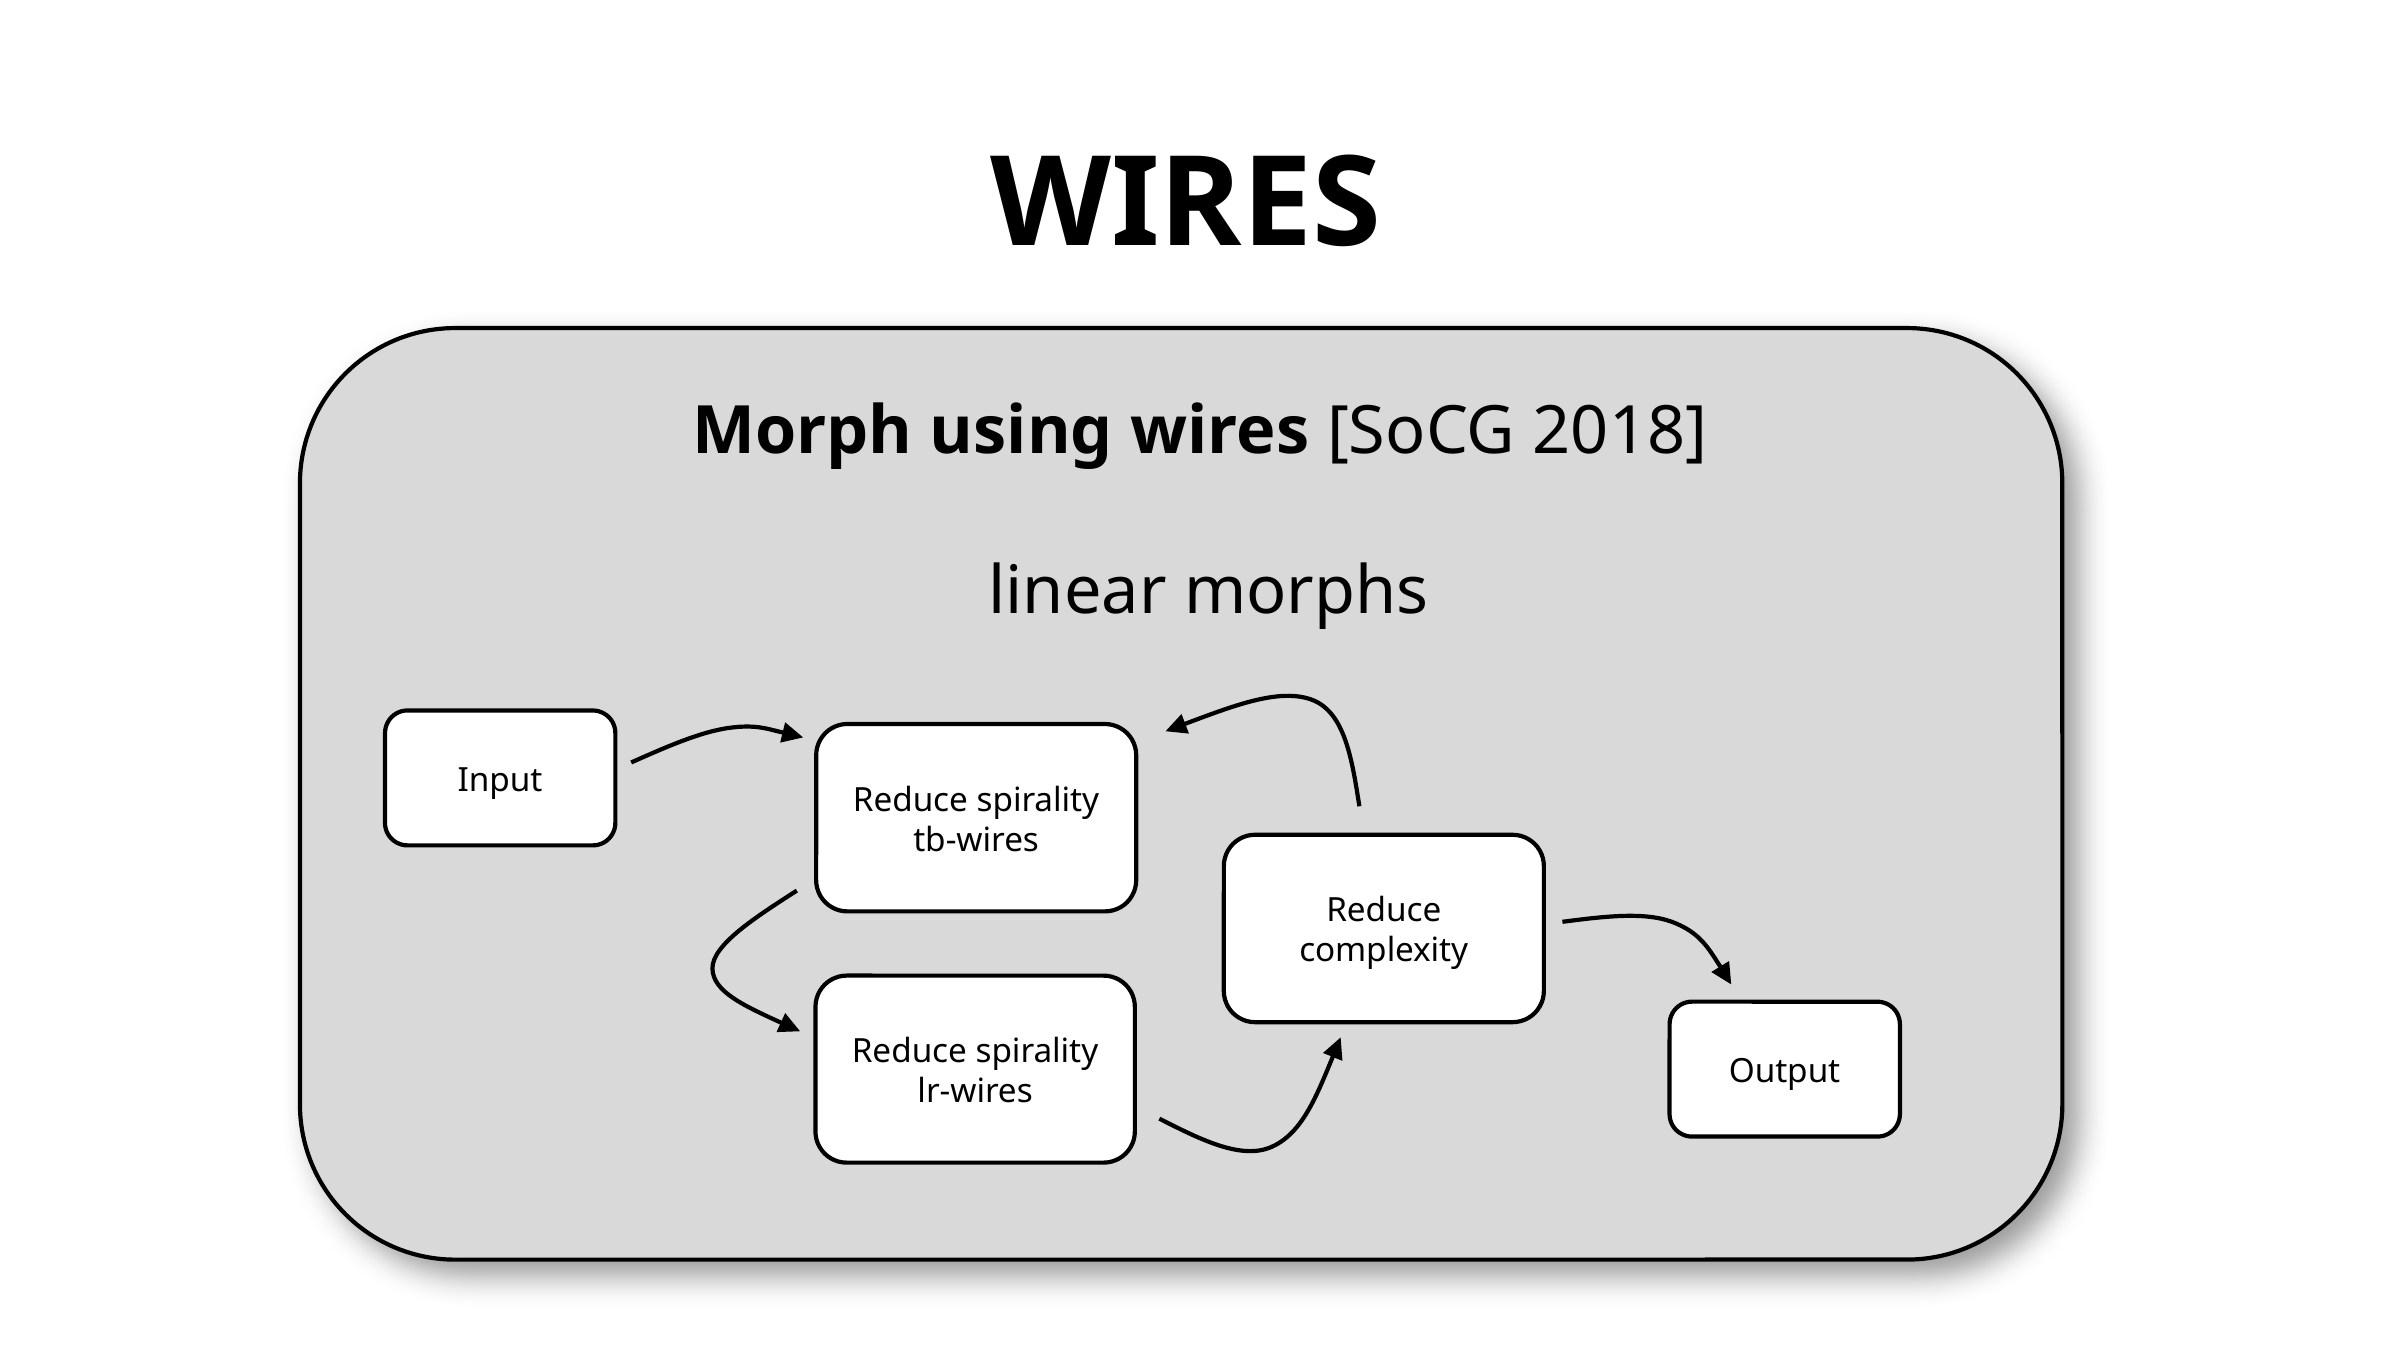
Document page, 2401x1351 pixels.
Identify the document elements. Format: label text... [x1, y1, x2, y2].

text_box [1562, 913, 1732, 985]
text_box Output [1667, 999, 1903, 1139]
text_box Reduce spirality lr-wires [813, 973, 1137, 1165]
text_box [1158, 1037, 1343, 1154]
text_box Input [382, 708, 618, 848]
text_box Reduce spirality tb-wires [814, 721, 1139, 914]
text_box [710, 888, 800, 1033]
text_box WIRES [137, 119, 2236, 729]
text_box [1165, 693, 1362, 807]
text_box [630, 722, 804, 765]
text_box [297, 325, 2065, 1262]
text_box Reduce complexity [1221, 832, 1546, 1025]
